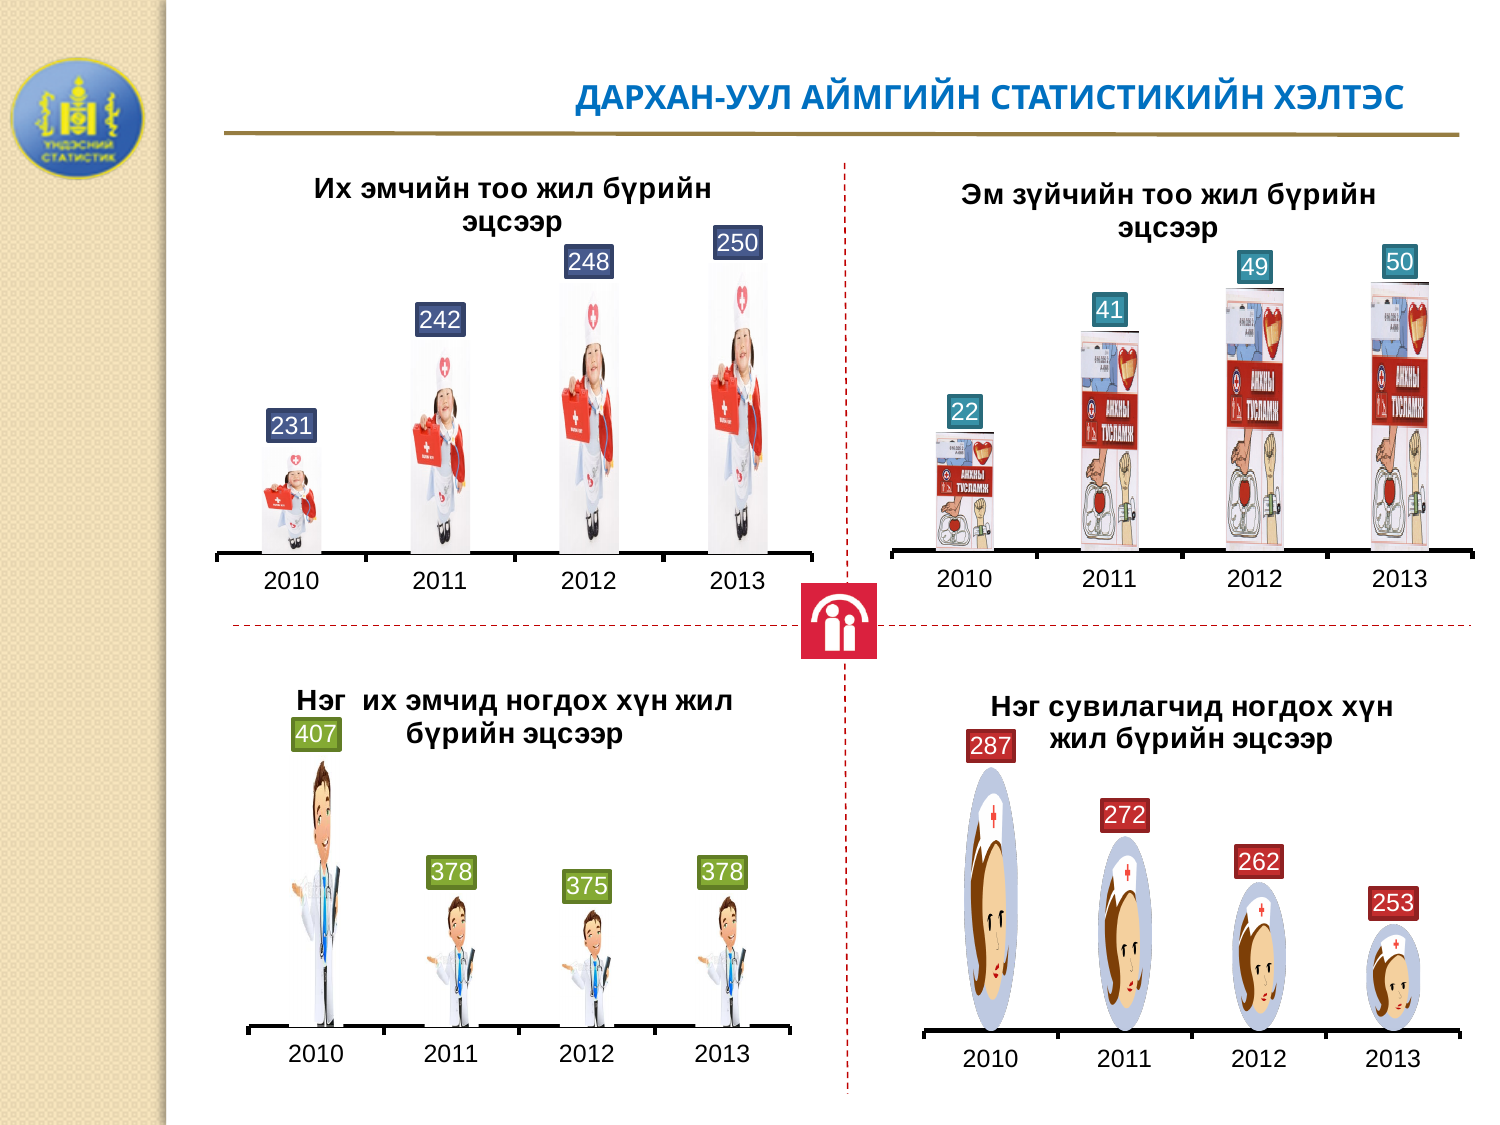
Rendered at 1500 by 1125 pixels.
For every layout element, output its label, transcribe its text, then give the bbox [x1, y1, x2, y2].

picture [0, 48, 156, 191]
text_box ДАРХАН-УУЛ АЙМГИЙН СТАТИСТИКИЙН ХЭЛТЭС [241, 69, 1421, 124]
chart [862, 151, 1475, 609]
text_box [844, 670, 848, 1095]
chart [186, 151, 815, 632]
chart [229, 658, 801, 1094]
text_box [223, 132, 1460, 136]
chart [909, 664, 1476, 1097]
picture [801, 582, 877, 659]
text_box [844, 162, 848, 580]
